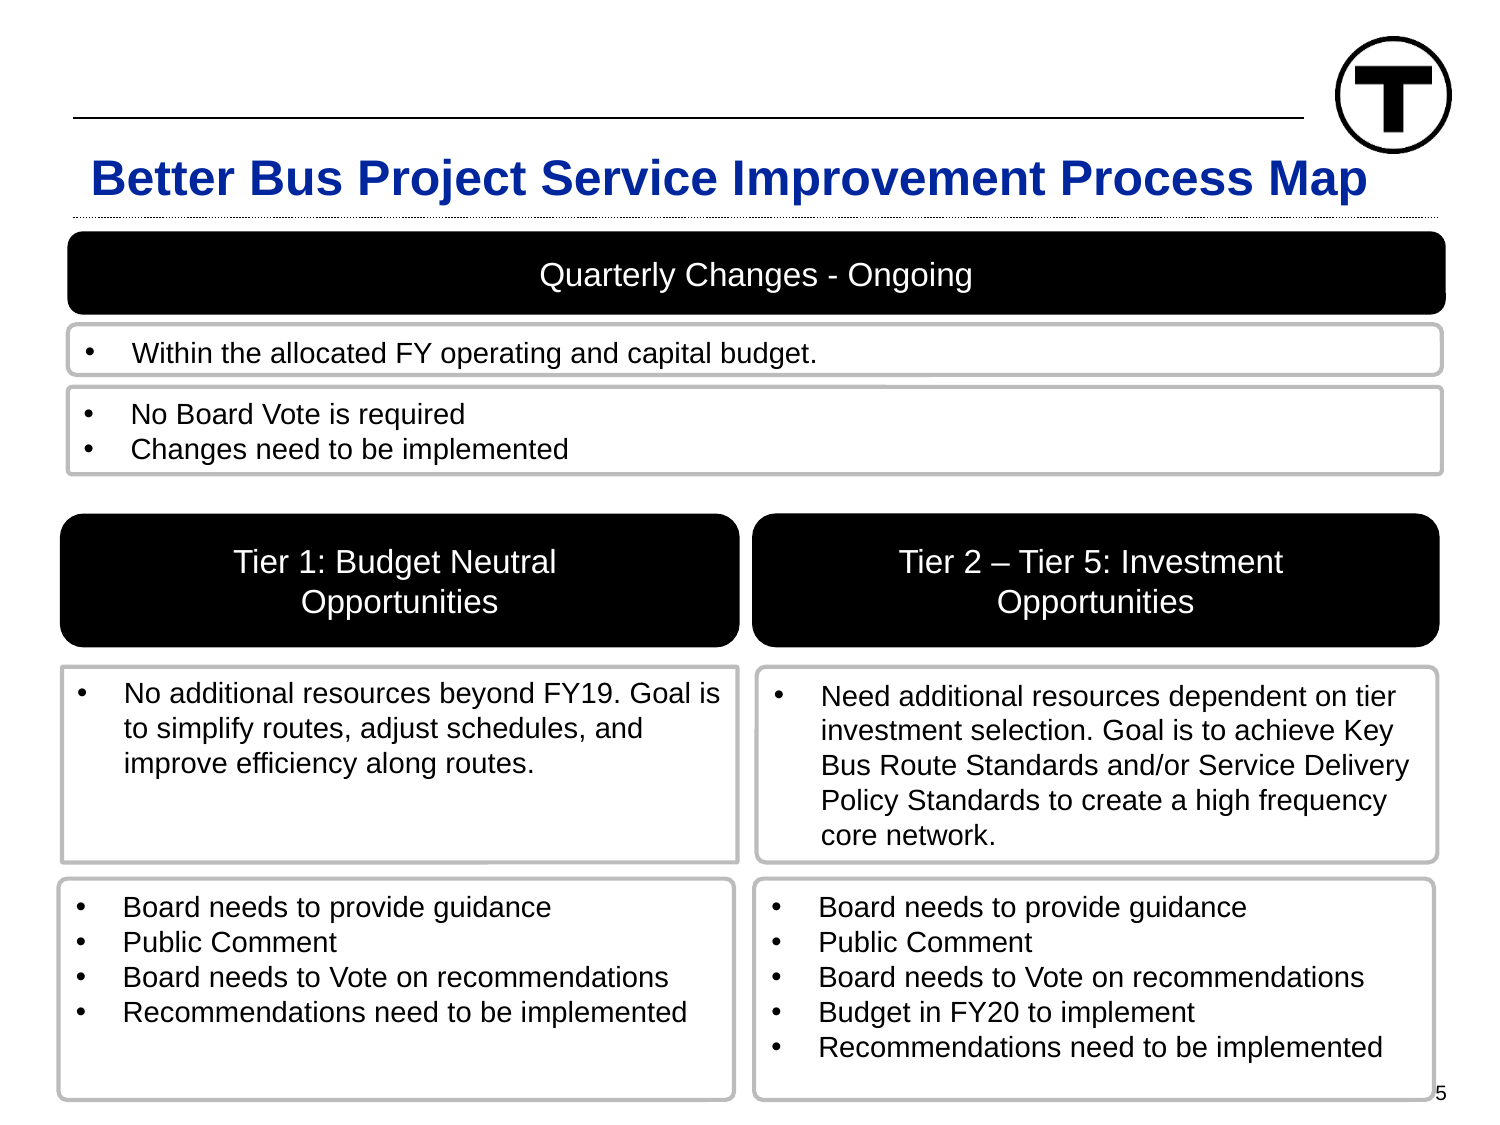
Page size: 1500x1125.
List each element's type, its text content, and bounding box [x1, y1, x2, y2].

title Better Bus Project Service Improvement Process Map [75, 136, 1438, 213]
text_box Need additional resources dependent on tier investment selection. Goal is to achieve Key Bus Route Standards and/or Service Delivery Policy Standards to create a high frequency core network. [754, 664, 1440, 865]
text_box Board needs to provide guidance Public Comment Board needs to Vote on recommendations Budget in FY20 to implement Recommendations need to be implemented [752, 876, 1437, 1103]
text_box Tier 1: Budget Neutral Opportunities [59, 513, 740, 648]
text_box Board needs to provide guidance Public Comment Board needs to Vote on recommendations Recommendations need to be implemented [56, 876, 737, 1103]
text_box [75, 313, 1438, 323]
text_box Within the allocated FY operating and capital budget. [65, 322, 1444, 378]
text_box Tier 2 – Tier 5: Investment Opportunities [752, 513, 1440, 648]
text_box No Board Vote is required Changes need to be implemented [65, 384, 1444, 477]
text_box No additional resources beyond FY19. Goal is to simplify routes, adjust schedules, and improve efficiency along routes. [59, 664, 740, 865]
picture [1335, 36, 1452, 154]
text_box Quarterly Changes - Ongoing [67, 231, 1446, 315]
